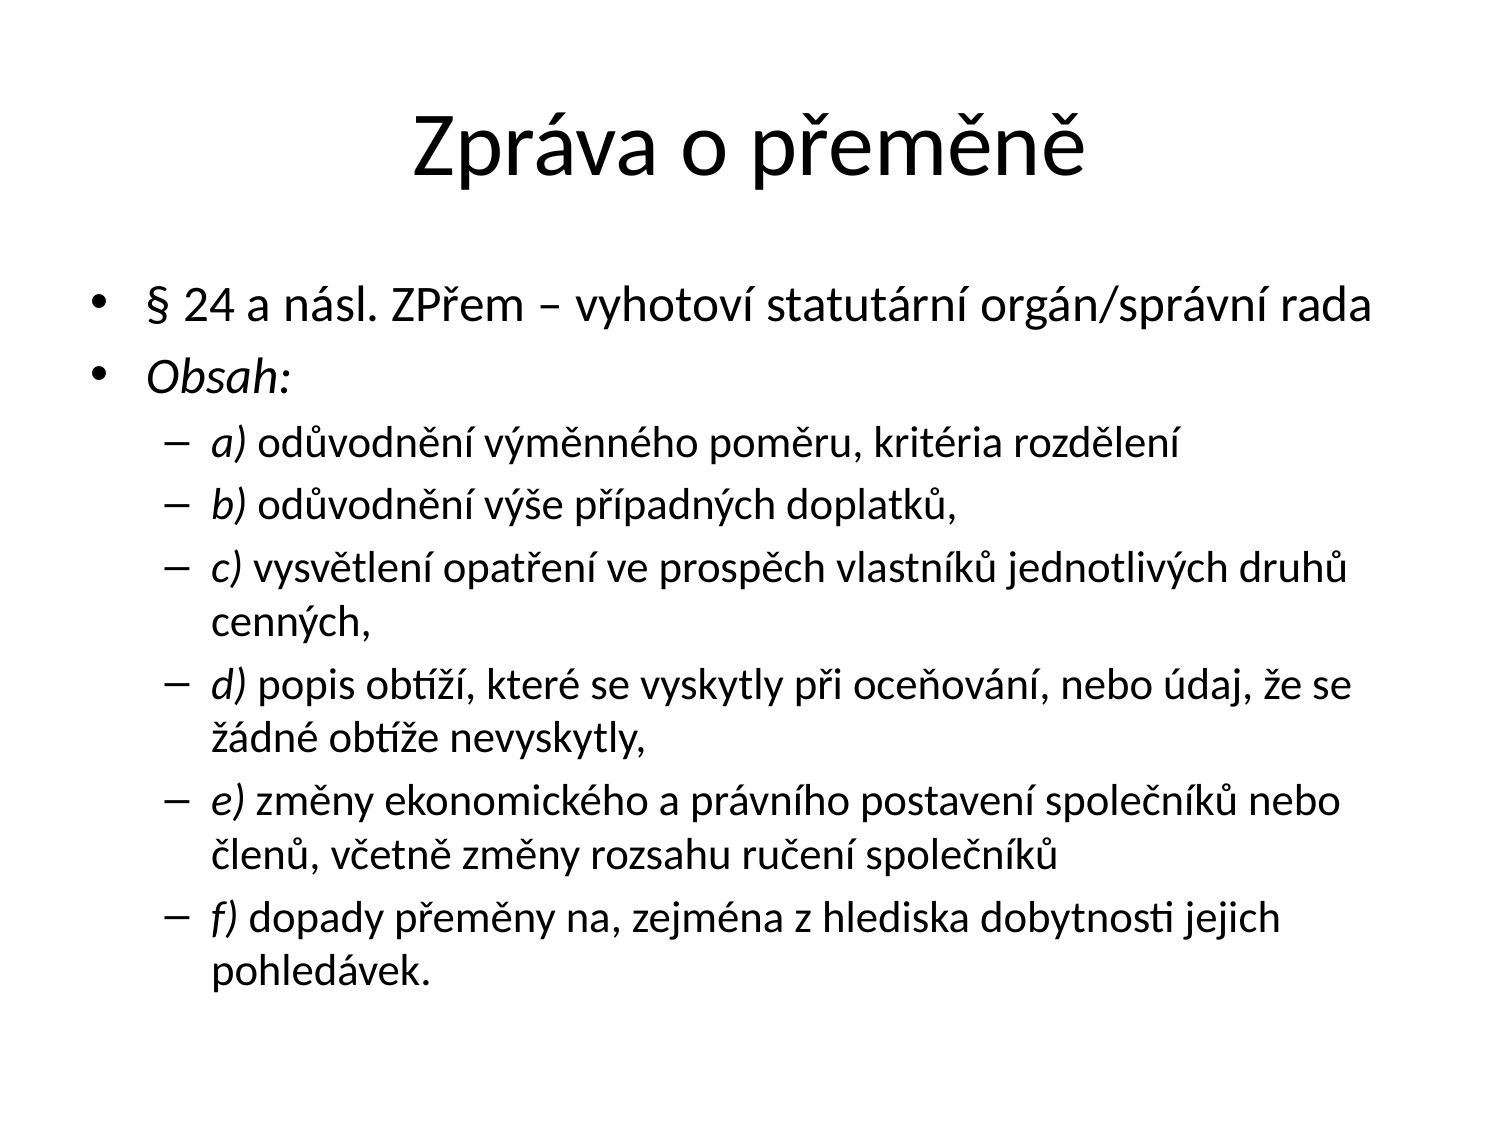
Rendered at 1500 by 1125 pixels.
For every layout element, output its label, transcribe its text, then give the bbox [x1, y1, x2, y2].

list § 24 a násl. ZPřem – vyhotoví statutární orgán/správní rada Obsah: a) odůvodnění výměnného poměru, kritéria rozdělení b) odůvodnění výše případných doplatků, c) vysvětlení opatření ve prospěch vlastníků jednotlivých druhů cenných, d) popis obtíží, které se vyskytly při oceňování, nebo údaj, že se žádné obtíže nevyskytly, e) změny ekonomického a právního postavení společníků nebo členů, včetně změny rozsahu ručení společníků f) dopady přeměny na, zejména z hlediska dobytnosti jejich pohledávek. [75, 262, 1425, 1005]
title Zpráva o přeměně [75, 45, 1425, 233]
